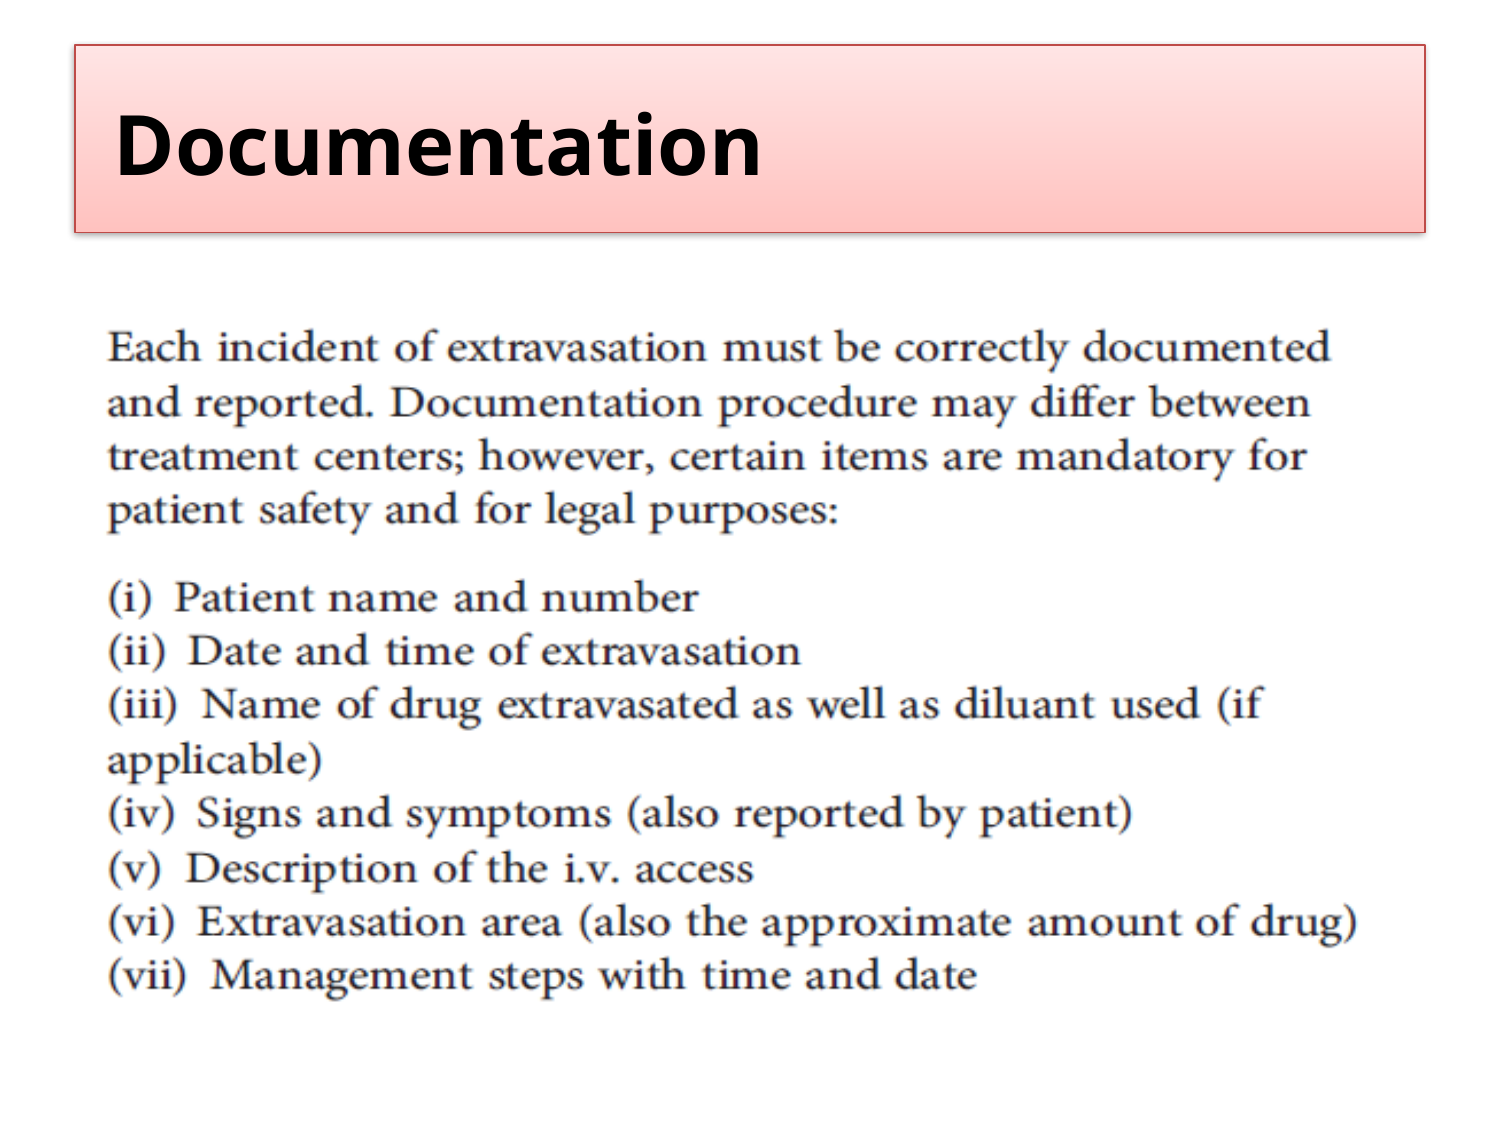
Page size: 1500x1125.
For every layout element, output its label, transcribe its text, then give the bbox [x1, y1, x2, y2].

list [81, 304, 1395, 1055]
title Documentation [74, 44, 1426, 233]
